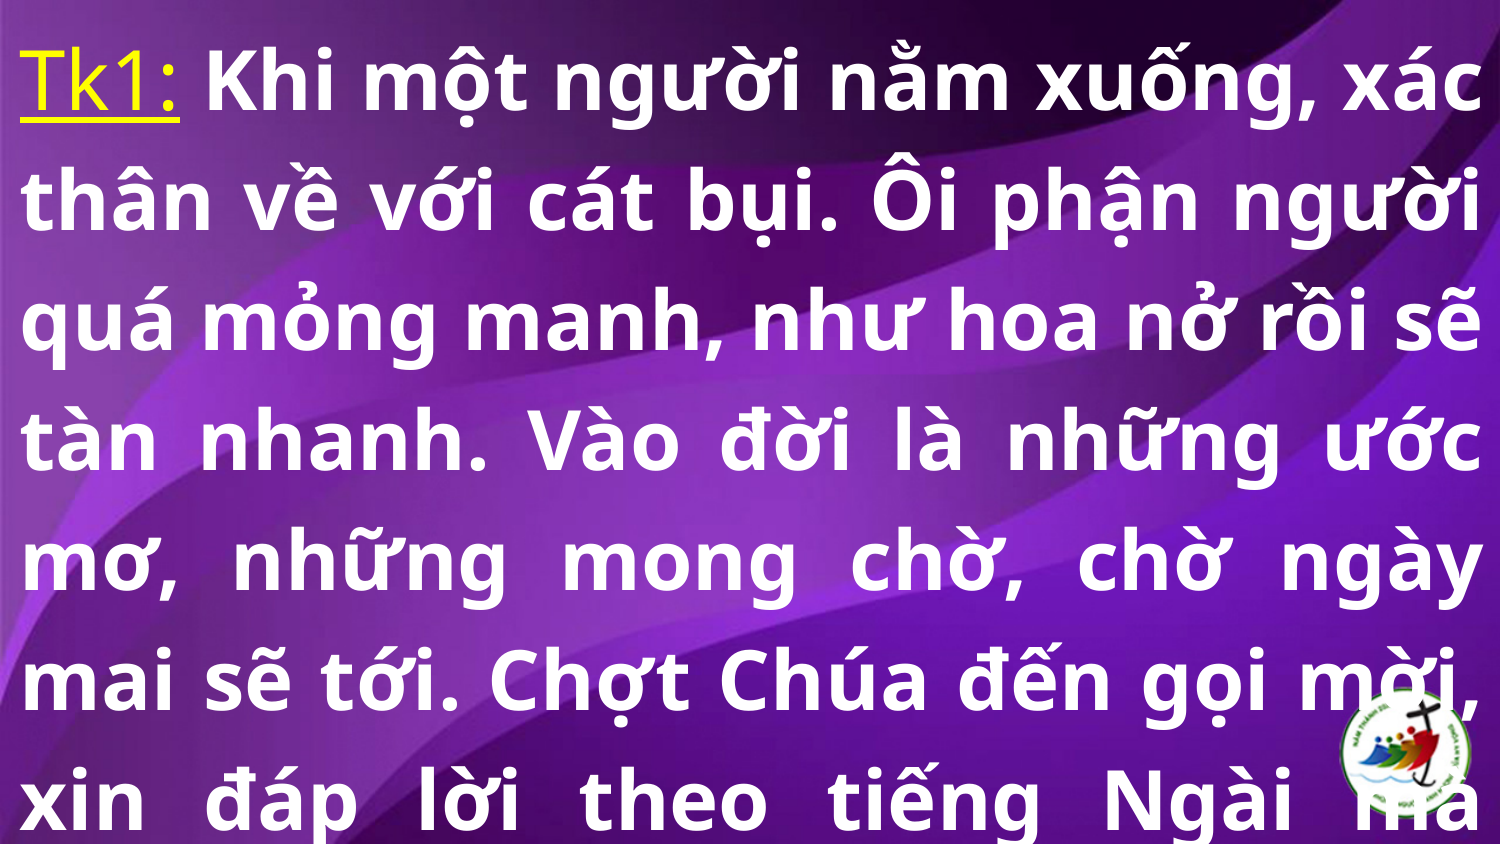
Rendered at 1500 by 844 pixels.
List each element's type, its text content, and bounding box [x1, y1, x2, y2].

list Tk1: Khi một người nằm xuống, xác thân về với cát bụi. Ôi phận người quá mỏng manh, như hoa nở rồi sẽ tàn nhanh. Vào đời là những ước mơ, những mong chờ, chờ ngày mai sẽ tới. Chợt Chúa đến gọi mời, xin đáp lời theo tiếng Ngài mà thôi. [0, 0, 1500, 844]
